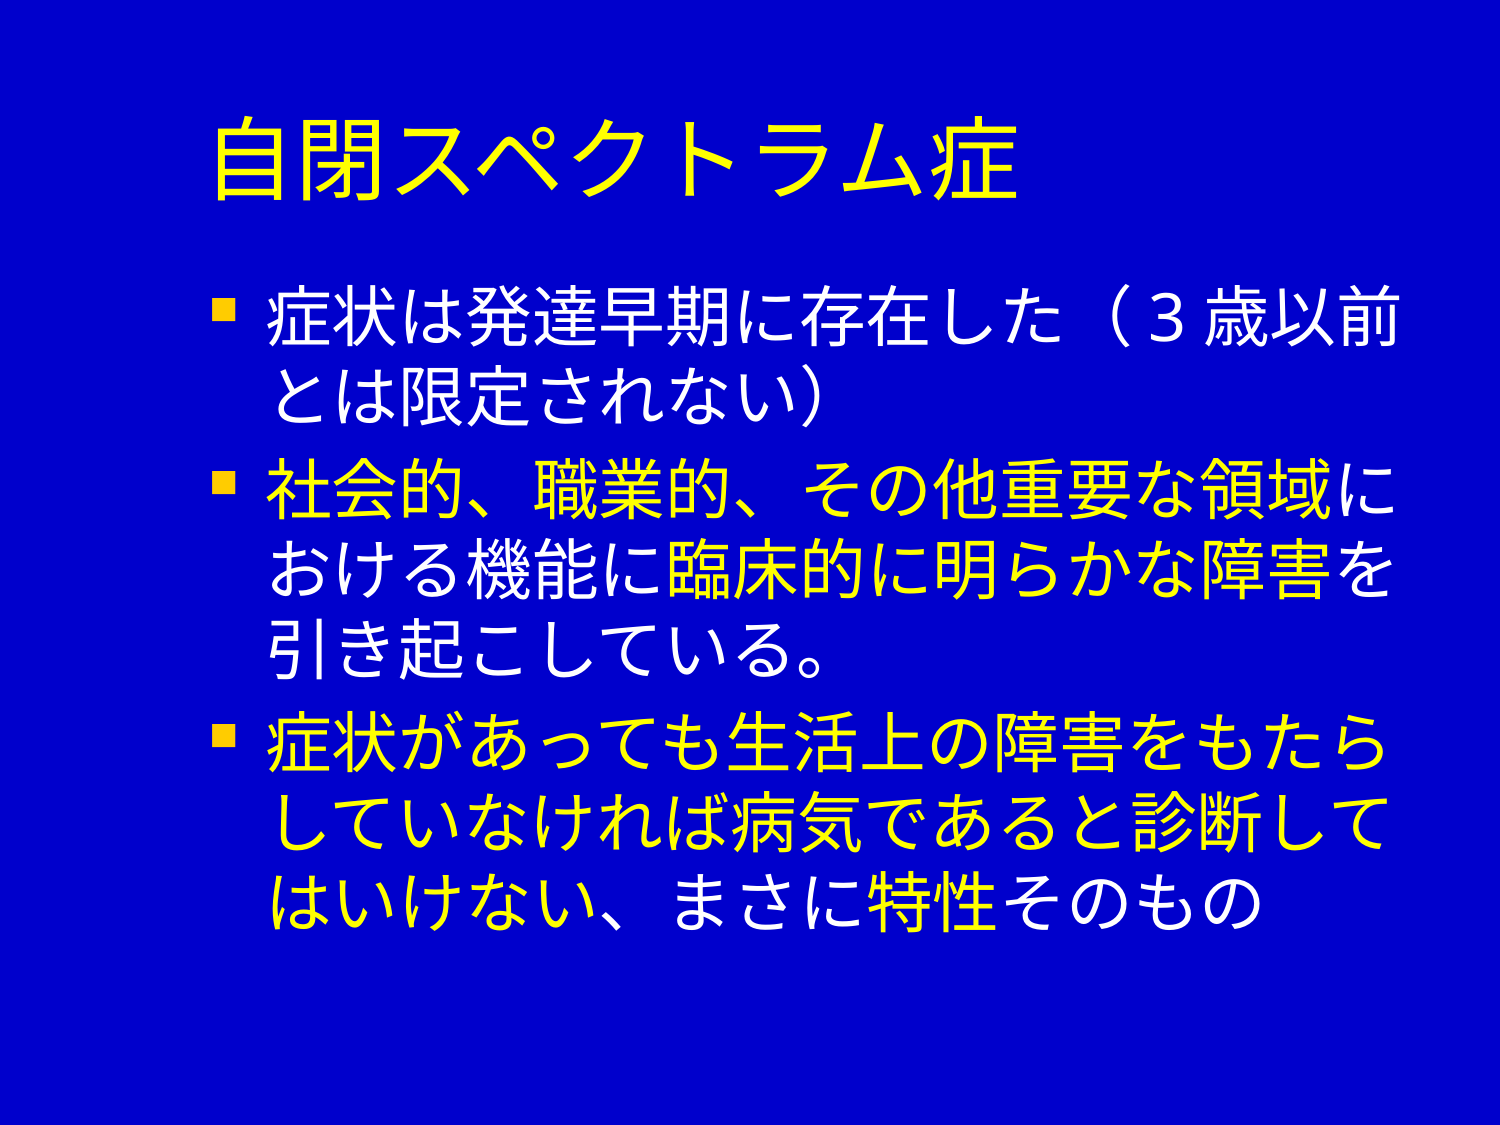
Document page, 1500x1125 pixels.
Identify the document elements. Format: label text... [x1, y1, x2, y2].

list 症状は発達早期に存在した（3歳以前とは限定されない） 社会的、職業的、その他重要な領域における機能に臨床的に明らかな障害を引き起こしている。 症状があっても生活上の障害をもたらしていなければ病気であると診断してはいけない、まさに特性そのもの [193, 267, 1469, 1006]
title 自閉スペクトラム症 [188, 101, 1468, 220]
